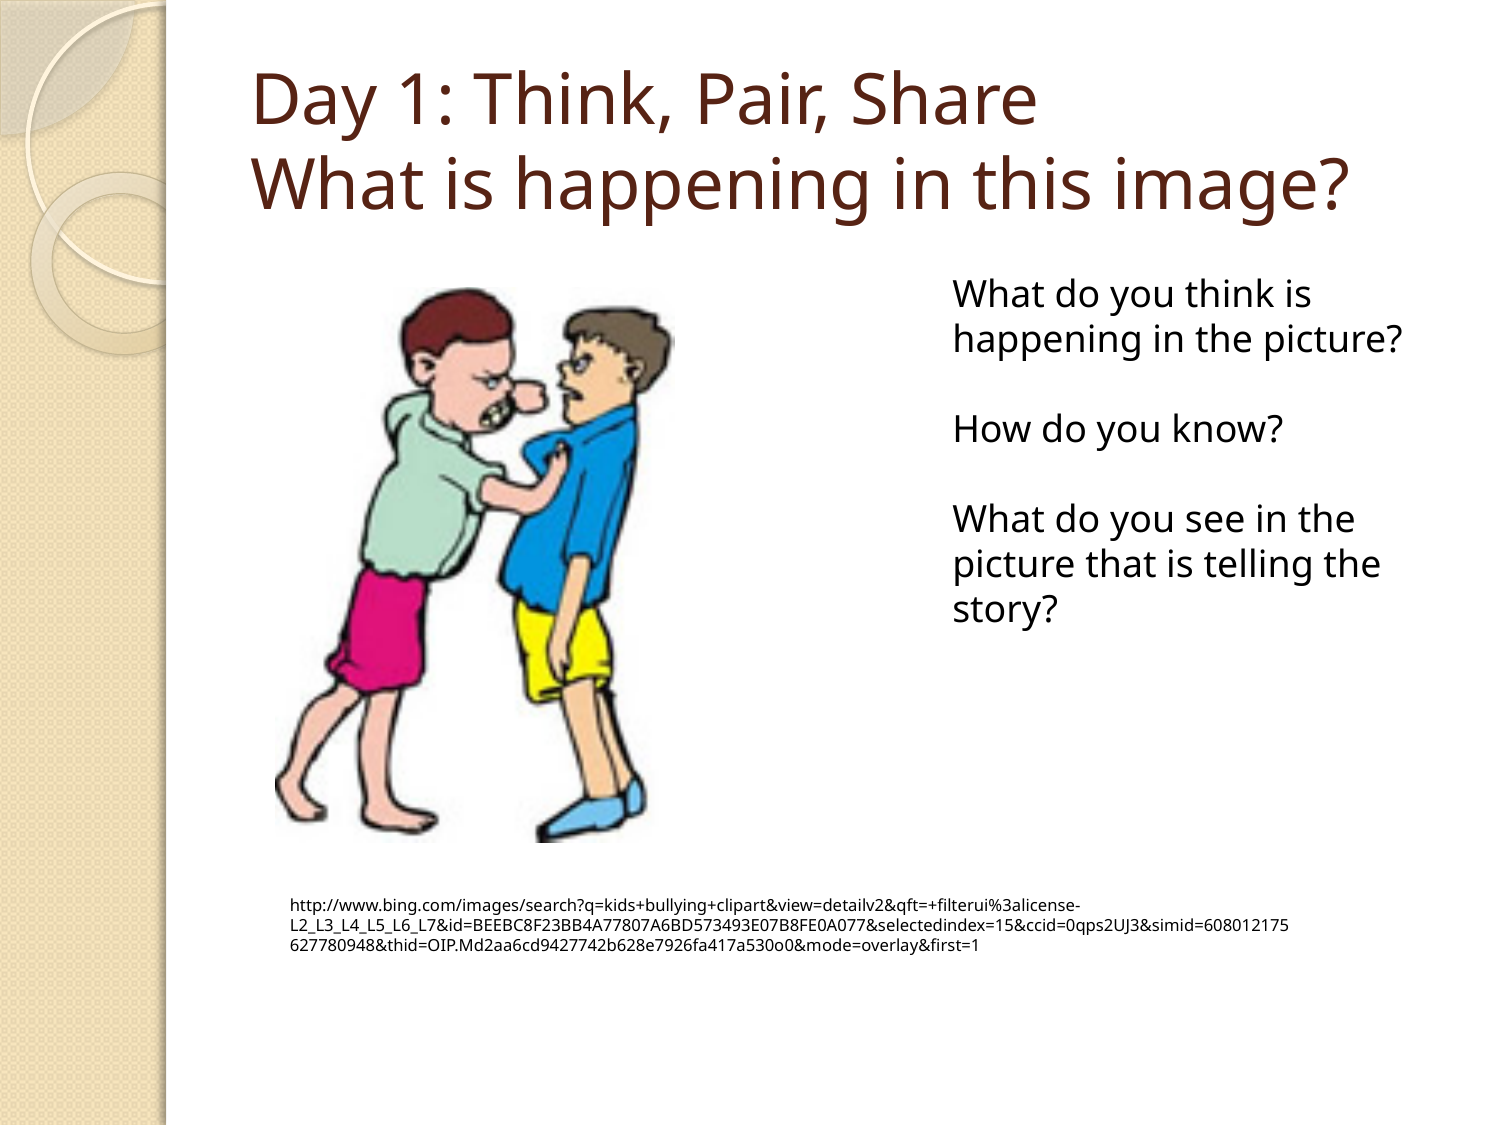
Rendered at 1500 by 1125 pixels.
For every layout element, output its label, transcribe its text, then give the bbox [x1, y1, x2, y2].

title Day 1: Think, Pair, Share What is happening in this image? [235, 45, 1466, 233]
picture [274, 287, 676, 843]
text_box What do you think is happening in the picture? How do you know? What do you see in the picture that is telling the story? [937, 262, 1463, 638]
text_box http://www.bing.com/images/search?q=kids+bullying+clipart&view=detailv2&qft=+filterui%3alicense-L2_L3_L4_L5_L6_L7&id=BEEBC8F23BB4A77807A6BD573493E07B8FE0A077&selectedindex=15&ccid=0qps2UJ3&simid=608012175627780948&thid=OIP.Md2aa6cd9427742b628e7926fa417a530o0&mode=overlay&first=1 [274, 887, 1313, 963]
